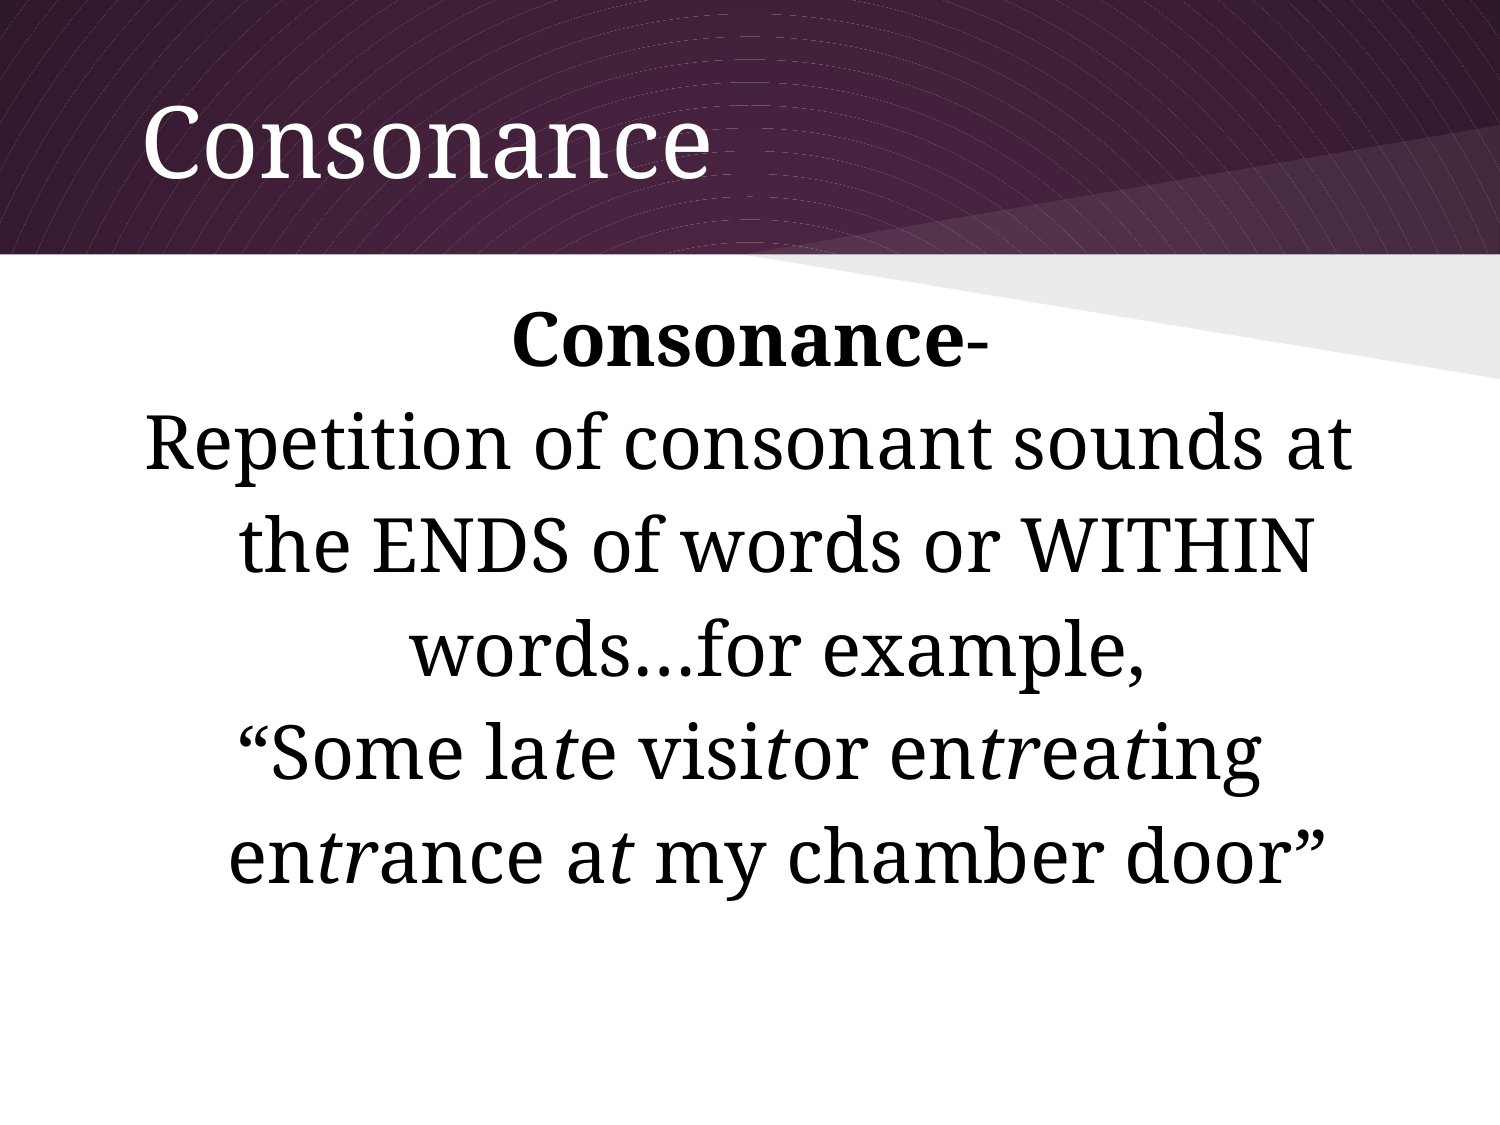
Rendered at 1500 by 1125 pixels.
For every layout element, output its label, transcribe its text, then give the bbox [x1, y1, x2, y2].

title Consonance [75, 45, 1425, 233]
list Consonance- Repetition of consonant sounds at the ENDS of words or WITHIN words…for example, “Some late visitor entreating entrance at my chamber door” [75, 262, 1425, 1078]
